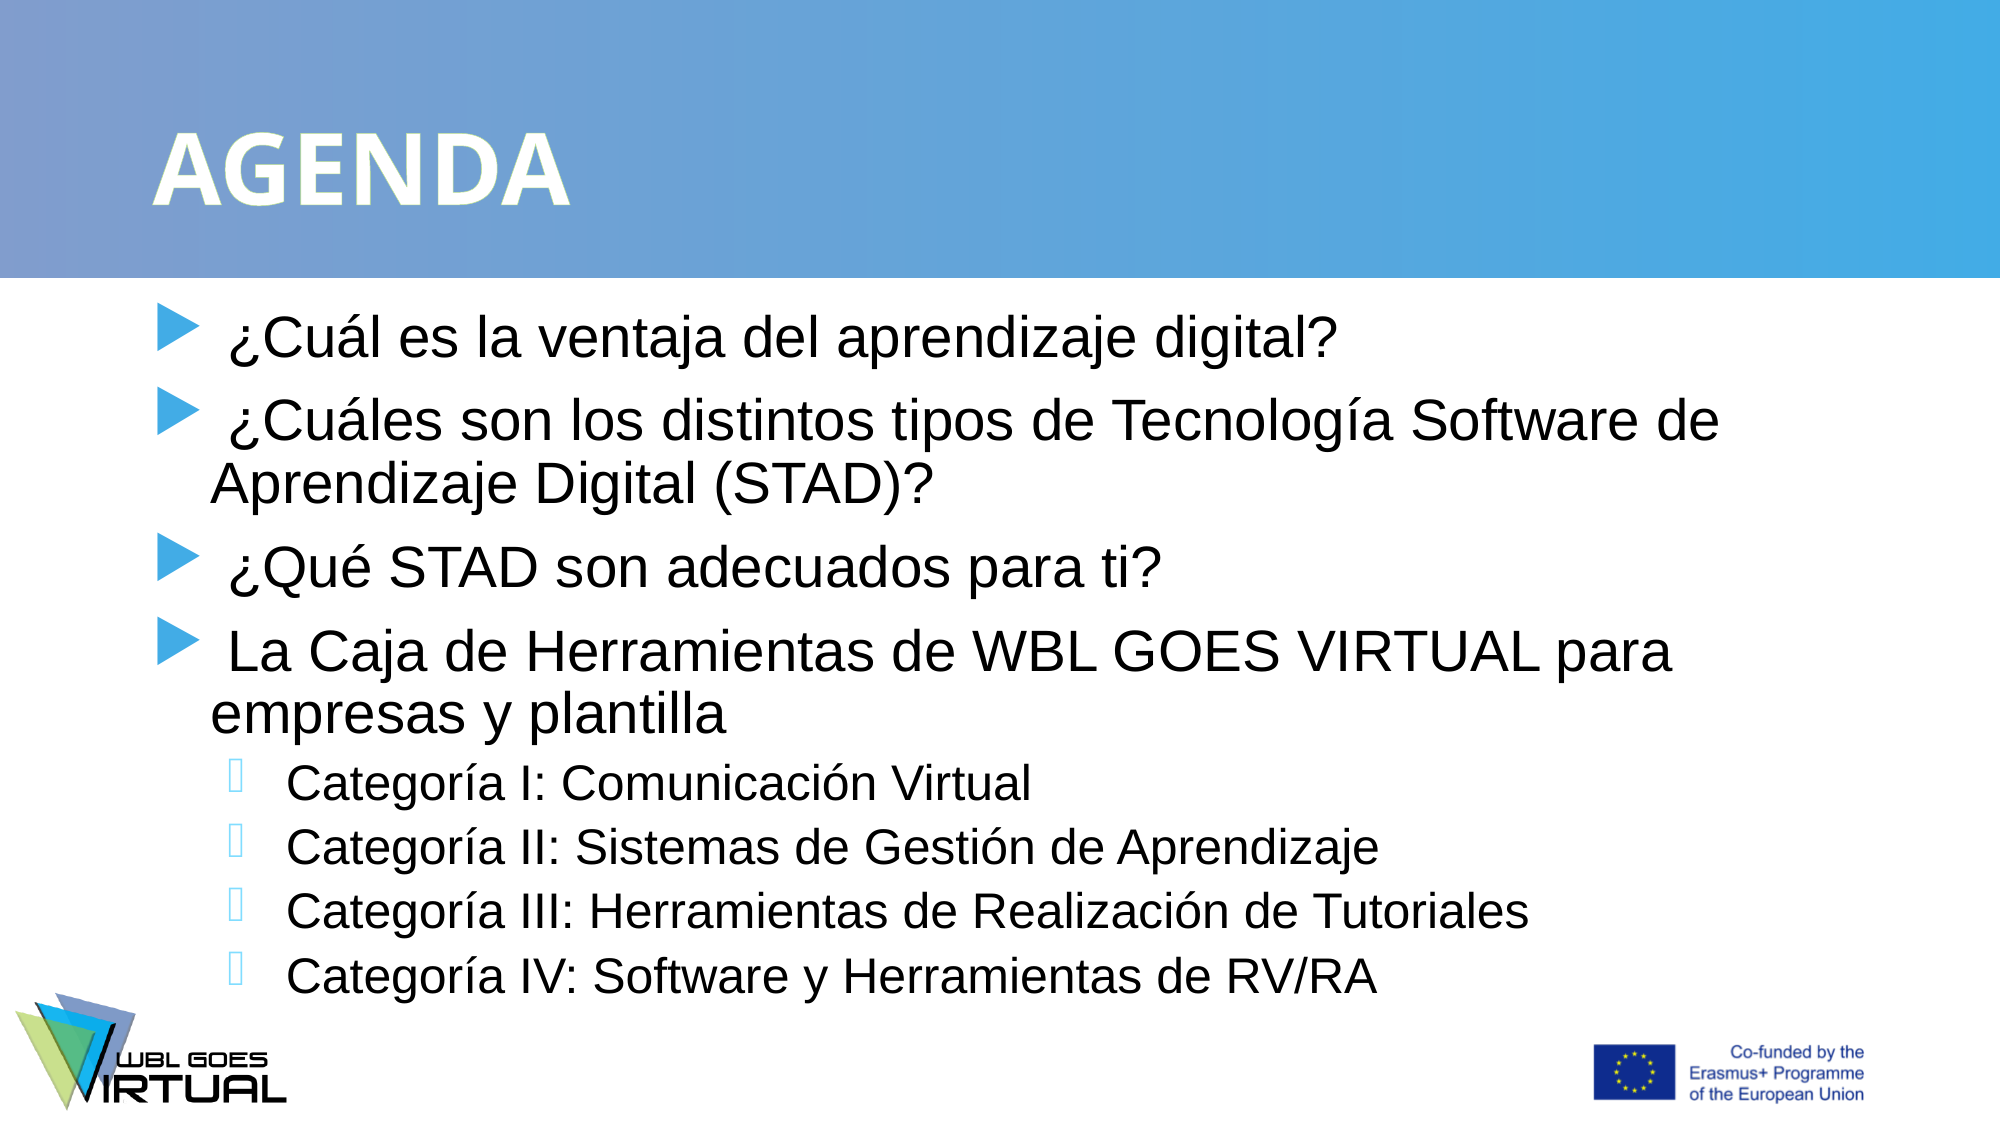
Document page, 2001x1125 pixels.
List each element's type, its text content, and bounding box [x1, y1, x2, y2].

list ¿Cuál es la ventaja del aprendizaje digital? ¿Cuáles son los distintos tipos de Tecnología Software de Aprendizaje Digital (STAD)? ¿Qué STAD son adecuados para ti? La Caja de Herramientas de WBL GOES VIRTUAL para empresas y plantilla Categoría I: Comunicación Virtual Categoría II: Sistemas de Gestión de Aprendizaje Categoría III: Herramientas de Realización de Tutoriales Categoría IV: Software y Herramientas de RV/RA [137, 299, 1863, 1014]
title AGENDA [137, 47, 1863, 298]
picture [1577, 1029, 1878, 1116]
picture [11, 990, 291, 1115]
